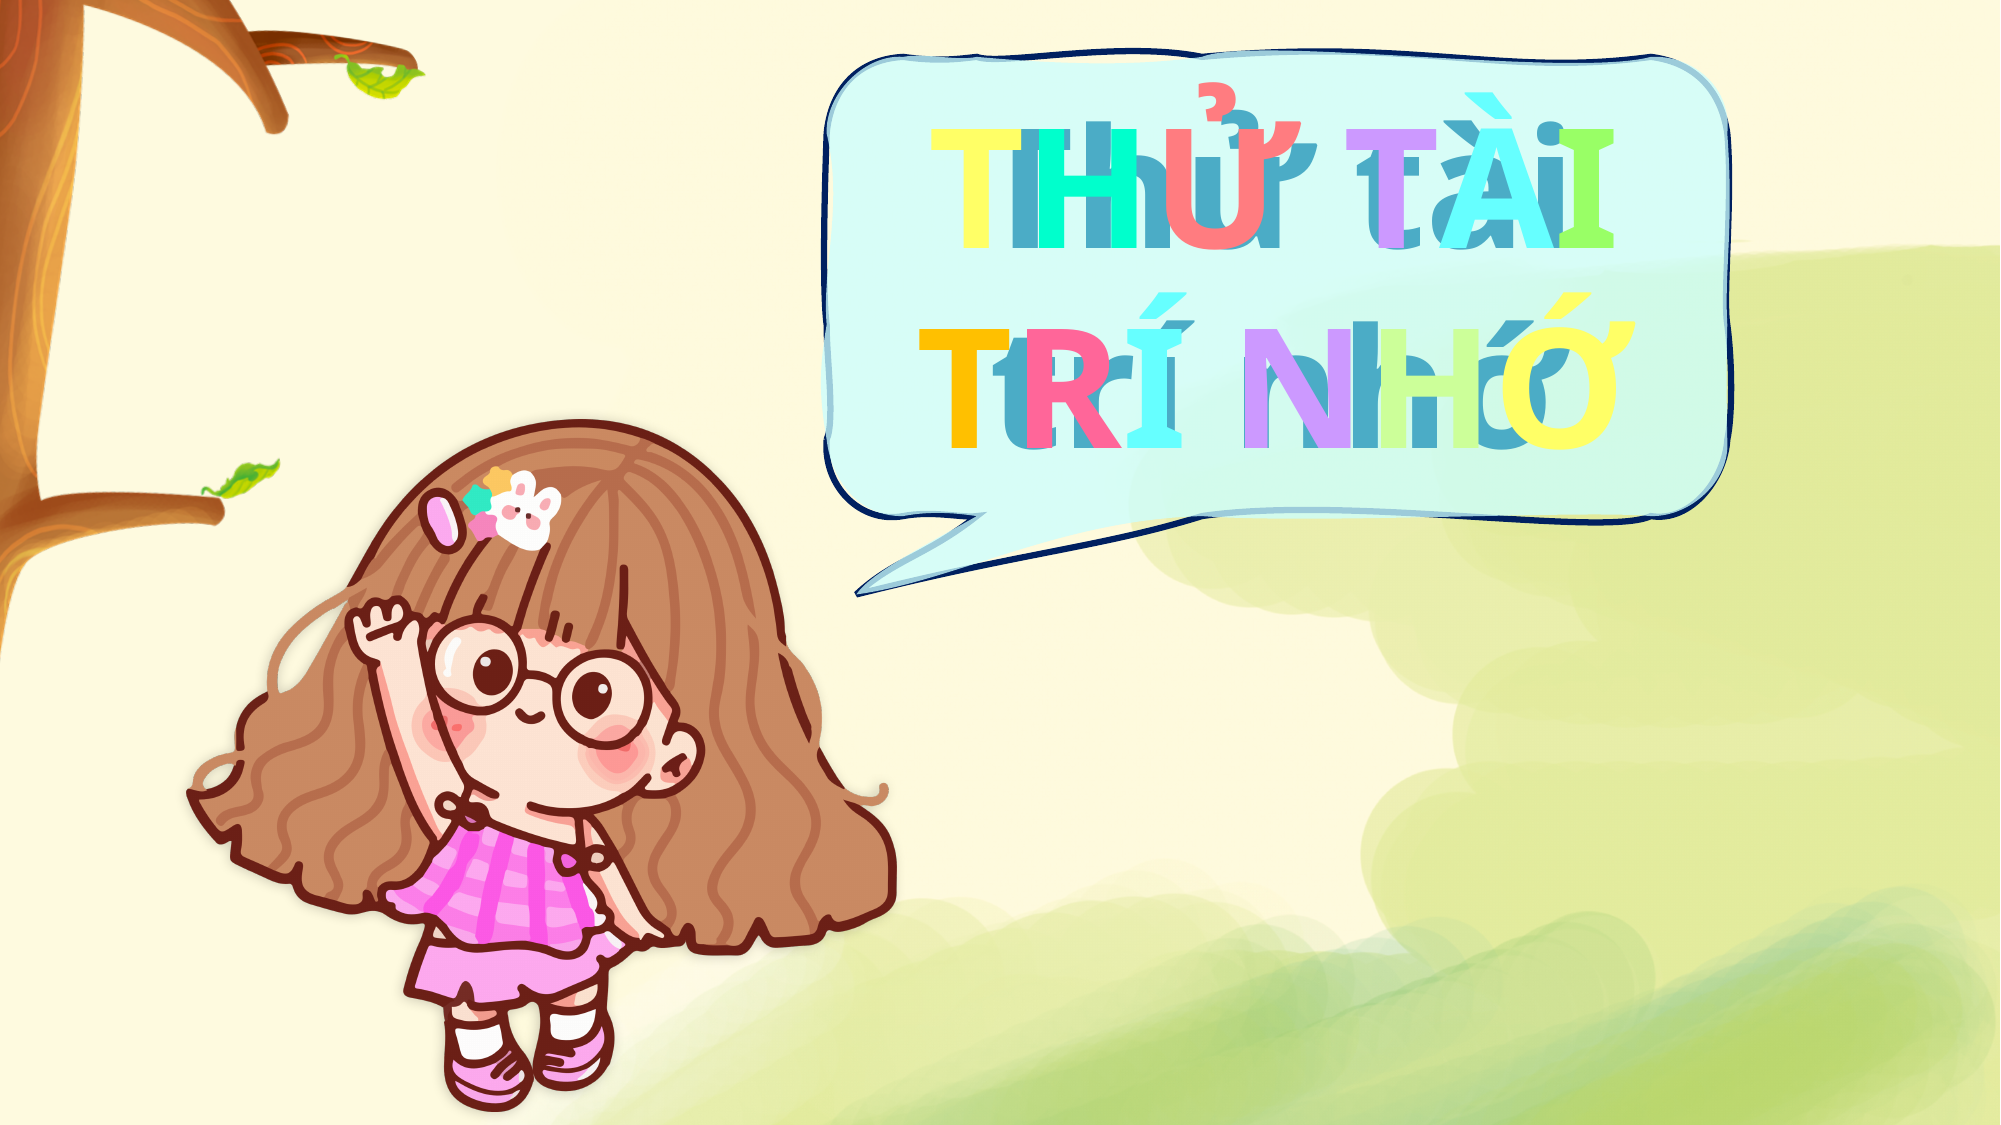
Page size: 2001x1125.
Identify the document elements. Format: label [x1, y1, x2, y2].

text_box [826, 56, 1728, 517]
picture [0, 0, 2000, 1125]
